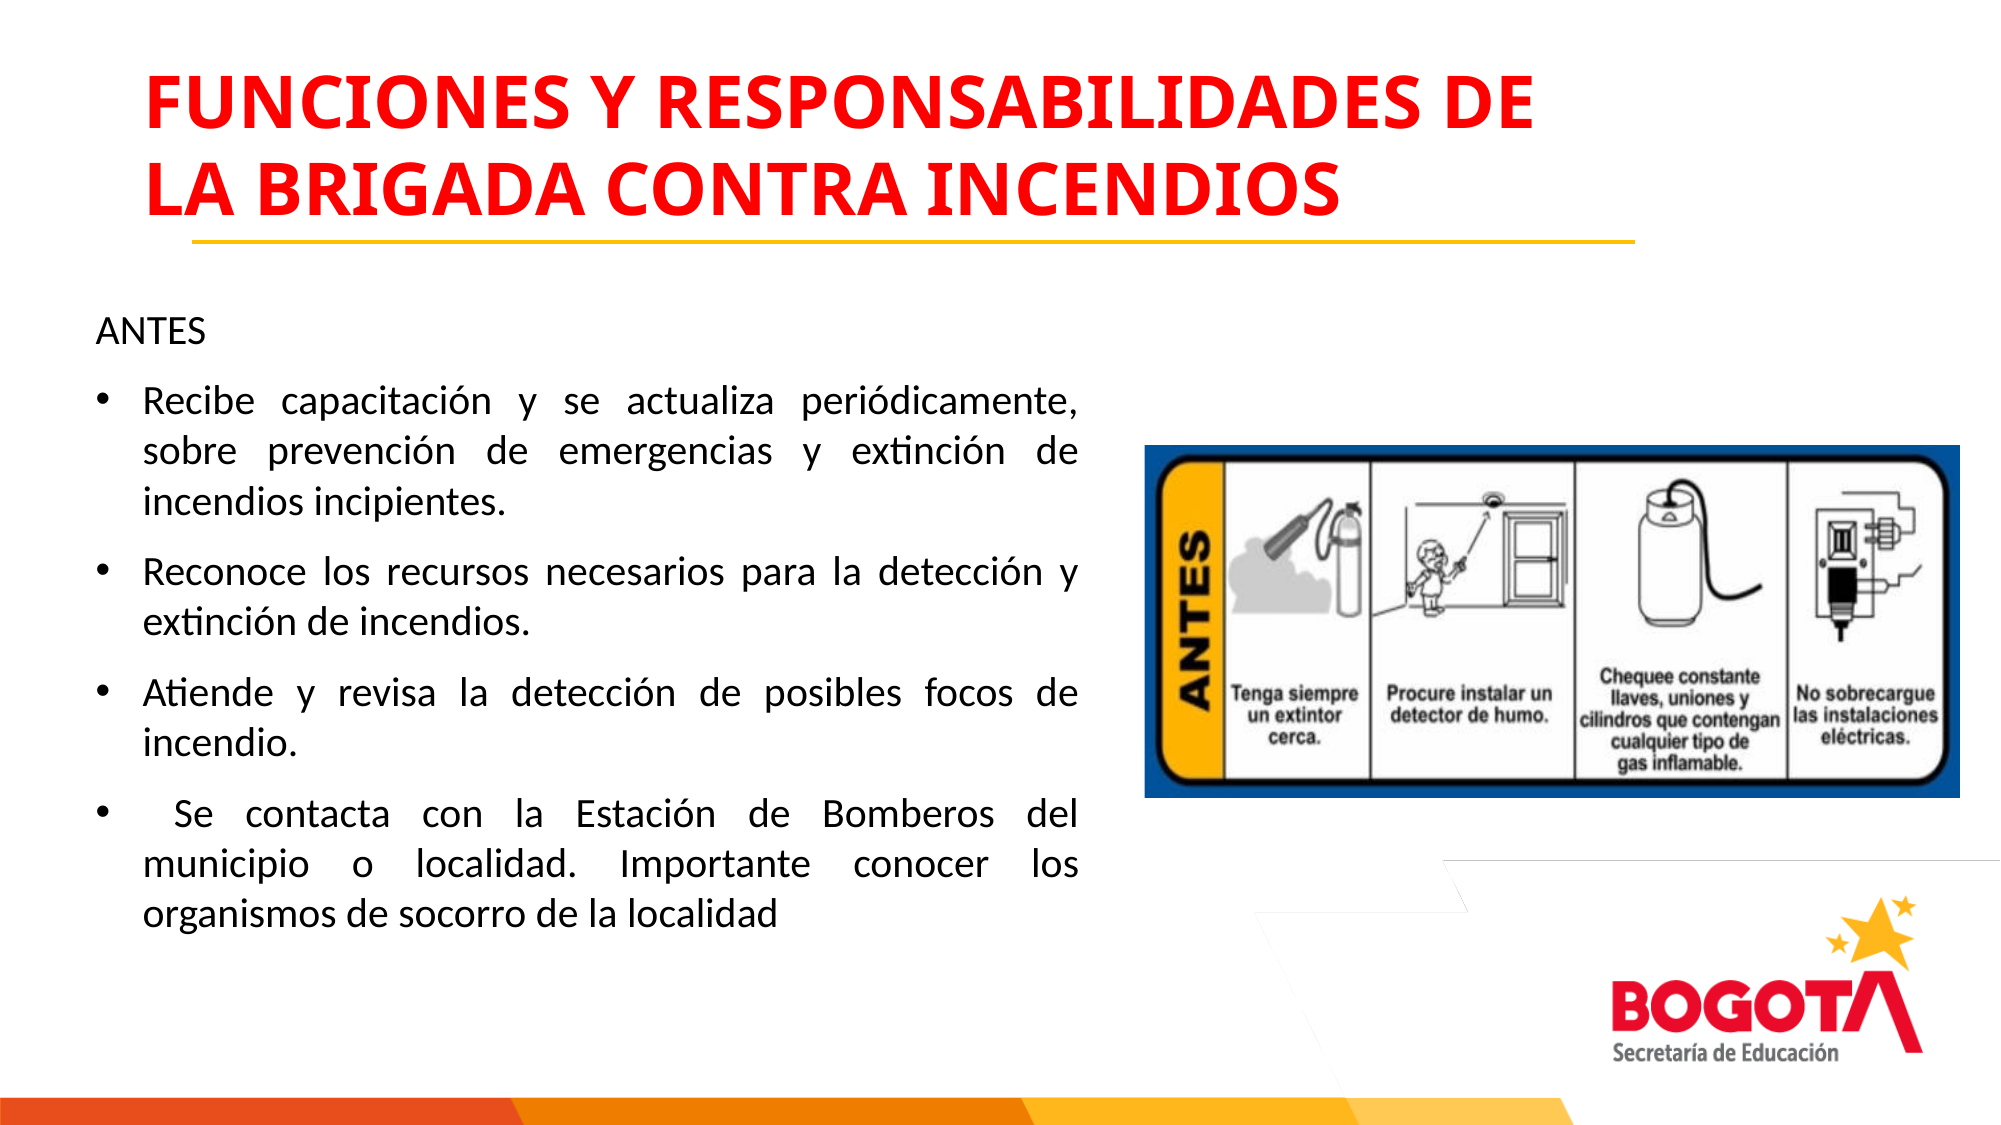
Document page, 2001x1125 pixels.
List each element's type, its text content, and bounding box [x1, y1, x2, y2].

picture [0, 852, 2000, 1125]
text_box ANTES Recibe capacitación y se actualiza periódicamente, sobre prevención de emergencias y extinción de incendios incipientes. Reconoce los recursos necesarios para la detección y extinción de incendios. Atiende y revisa la detección de posibles focos de incendio. Se contacta con la Estación de Bomberos del municipio o localidad. Importante conocer los organismos de socorro de la localidad [80, 295, 1094, 852]
picture [1144, 445, 1960, 798]
text_box FUNCIONES Y RESPONSABILIDADES DE LA BRIGADA CONTRA INCENDIOS [128, 47, 1662, 238]
